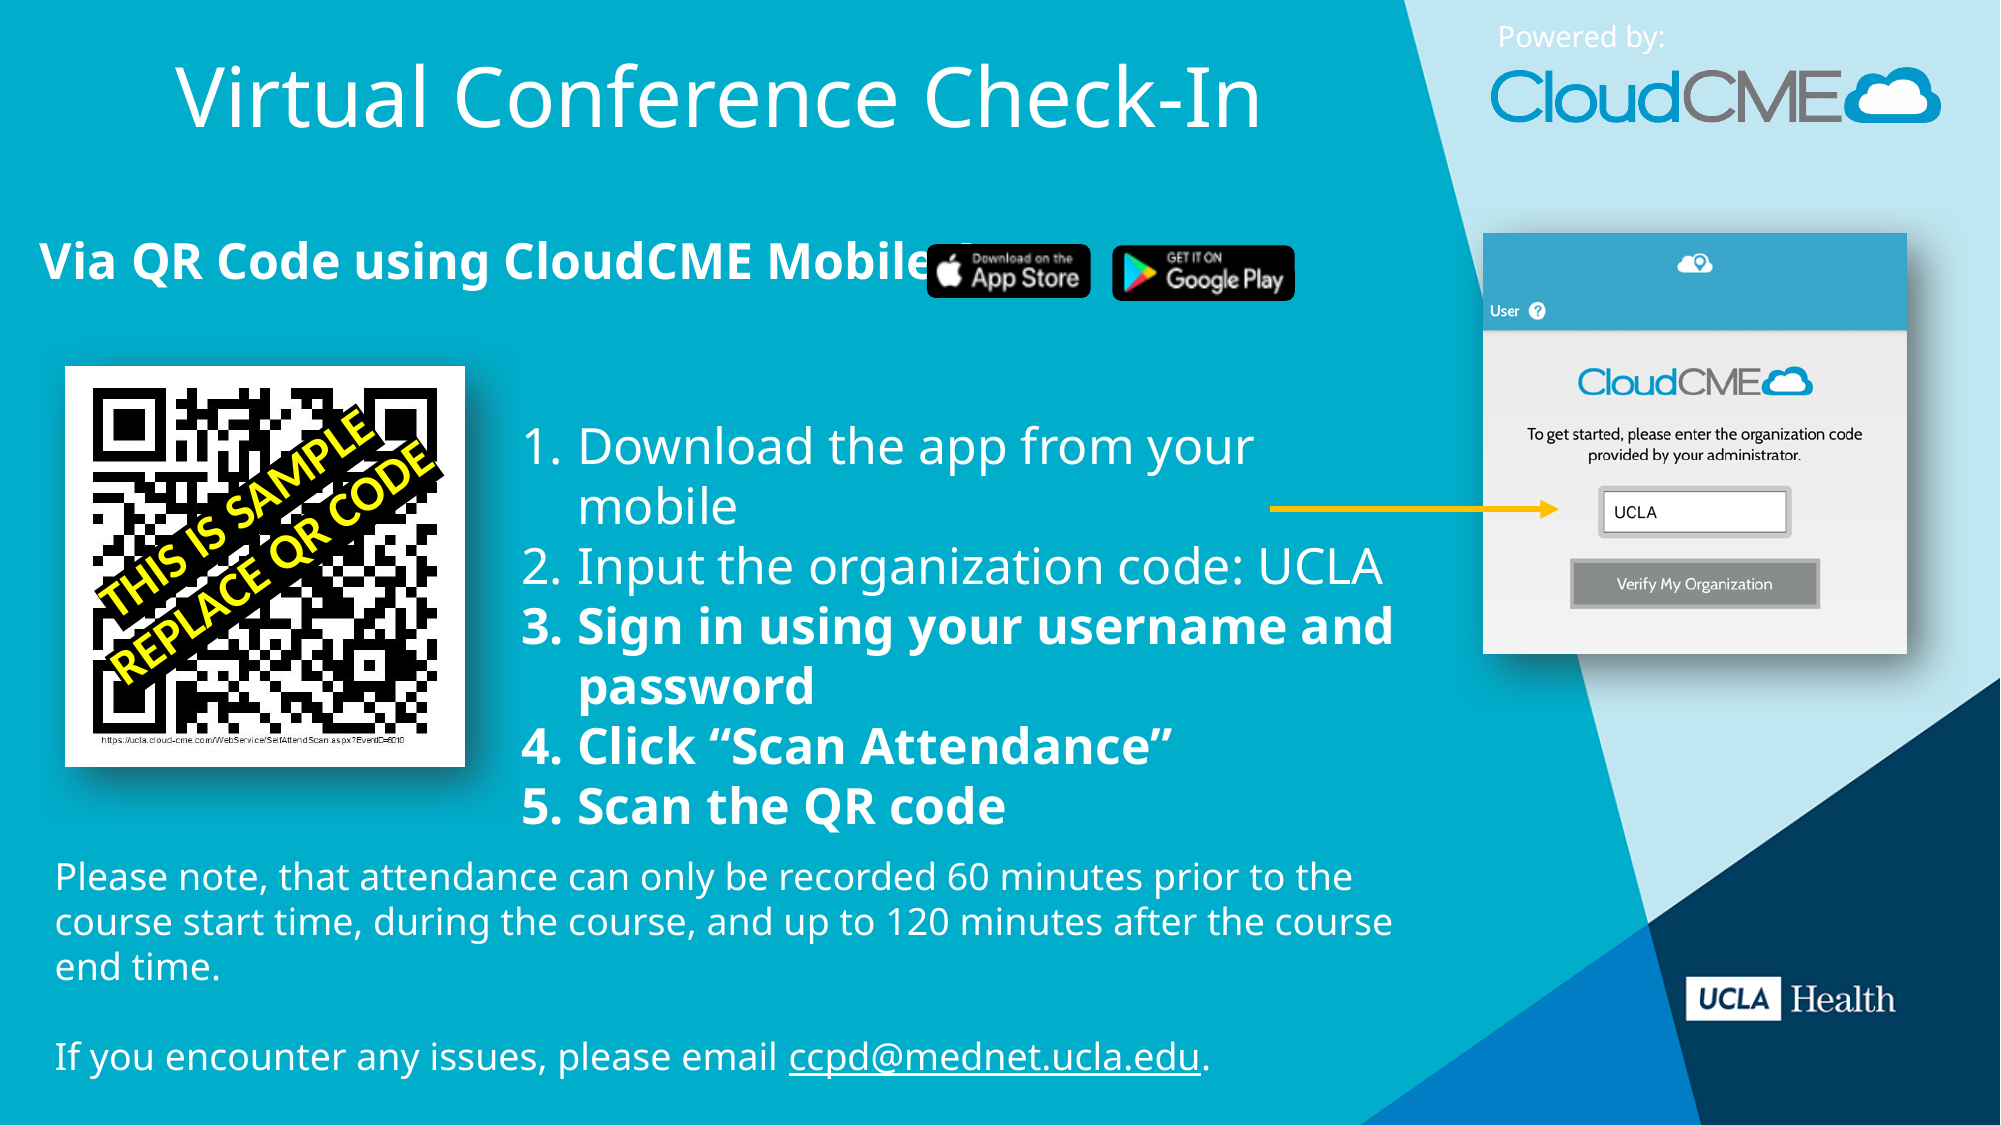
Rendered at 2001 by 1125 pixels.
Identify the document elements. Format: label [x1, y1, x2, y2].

text_box [0, 0, 2000, 1125]
picture [926, 244, 1091, 299]
picture [1112, 245, 1295, 301]
picture [1485, 61, 1944, 129]
picture [64, 366, 465, 767]
picture [1482, 233, 1907, 654]
